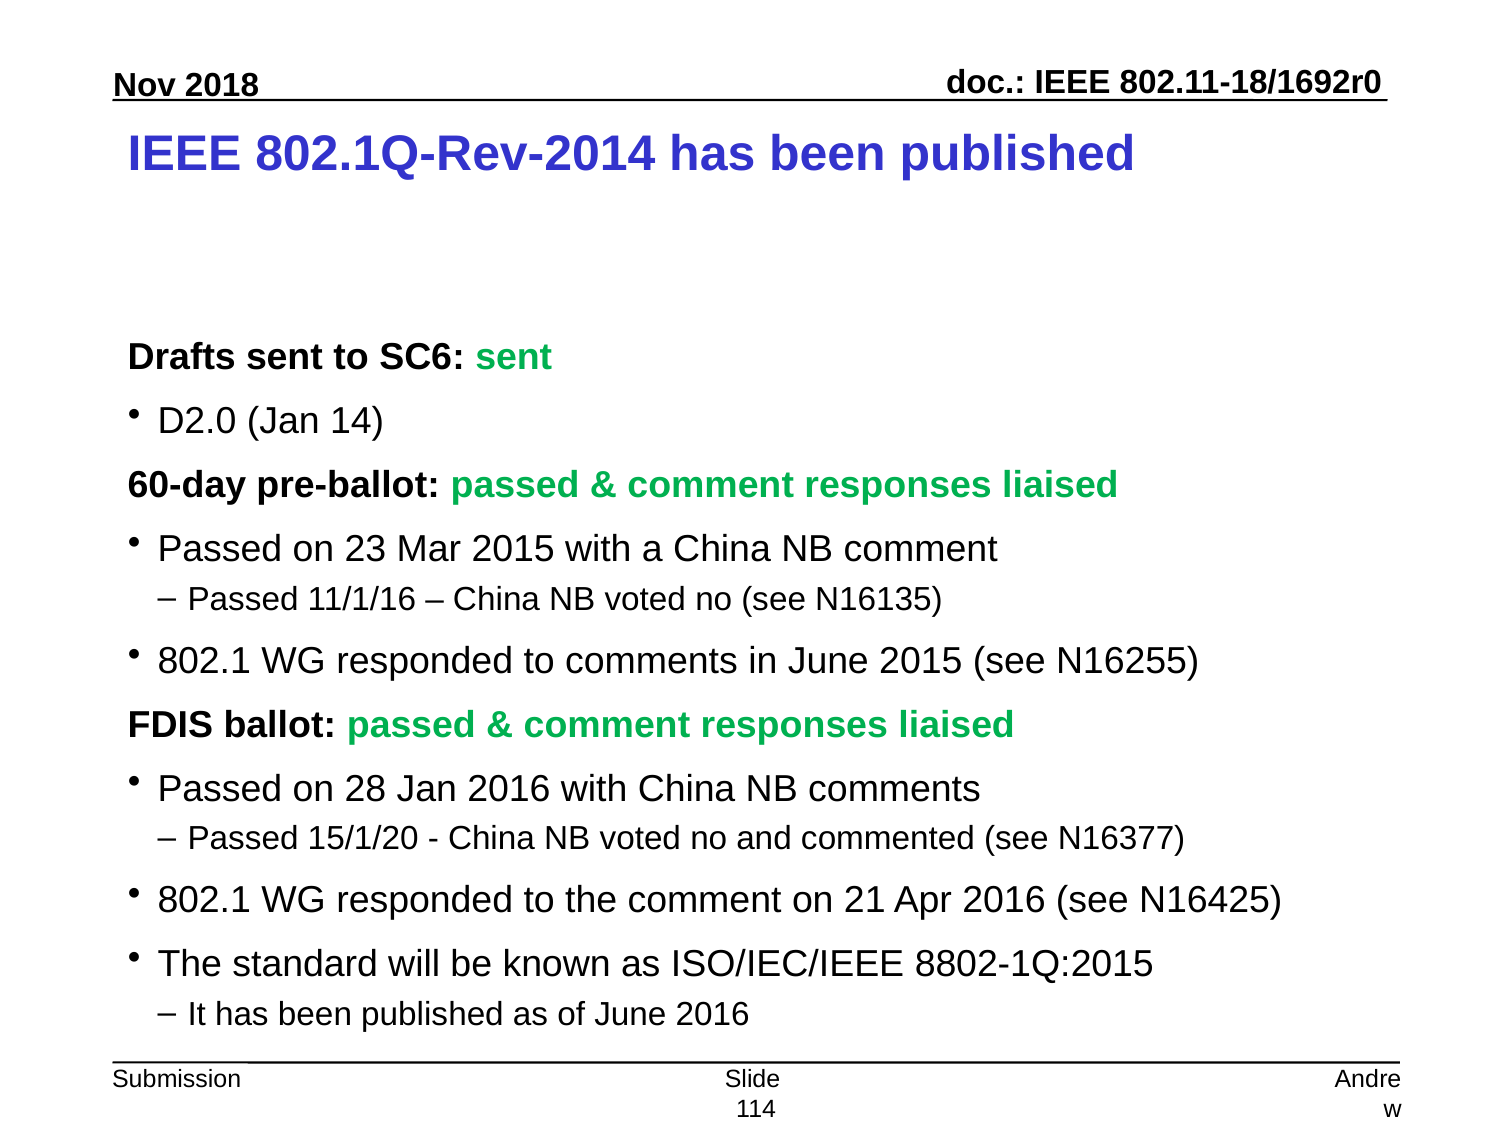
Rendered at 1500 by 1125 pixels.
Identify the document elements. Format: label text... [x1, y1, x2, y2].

slide_number Slide 114 [709, 1061, 803, 1093]
list Drafts sent to SC6: sent D2.0 (Jan 14) 60-day pre-ballot: passed & comment responses liaised Passed on 23 Mar 2015 with a China NB comment Passed 11/1/16 – China NB voted no (see N16135) 802.1 WG responded to comments in June 2015 (see N16255) FDIS ballot: passed & comment responses liaised Passed on 28 Jan 2016 with China NB comments Passed 15/1/20 - China NB voted no and commented (see N16377) 802.1 WG responded to the comment on 21 Apr 2016 (see N16425) The standard will be known as ISO/IEC/IEEE 8802-1Q:2015 It has been published as of June 2016 [112, 324, 1388, 1000]
footer Andrew Myles, Cisco [1320, 1061, 1402, 1093]
title IEEE 802.1Q-Rev-2014 has been published [112, 112, 1400, 288]
